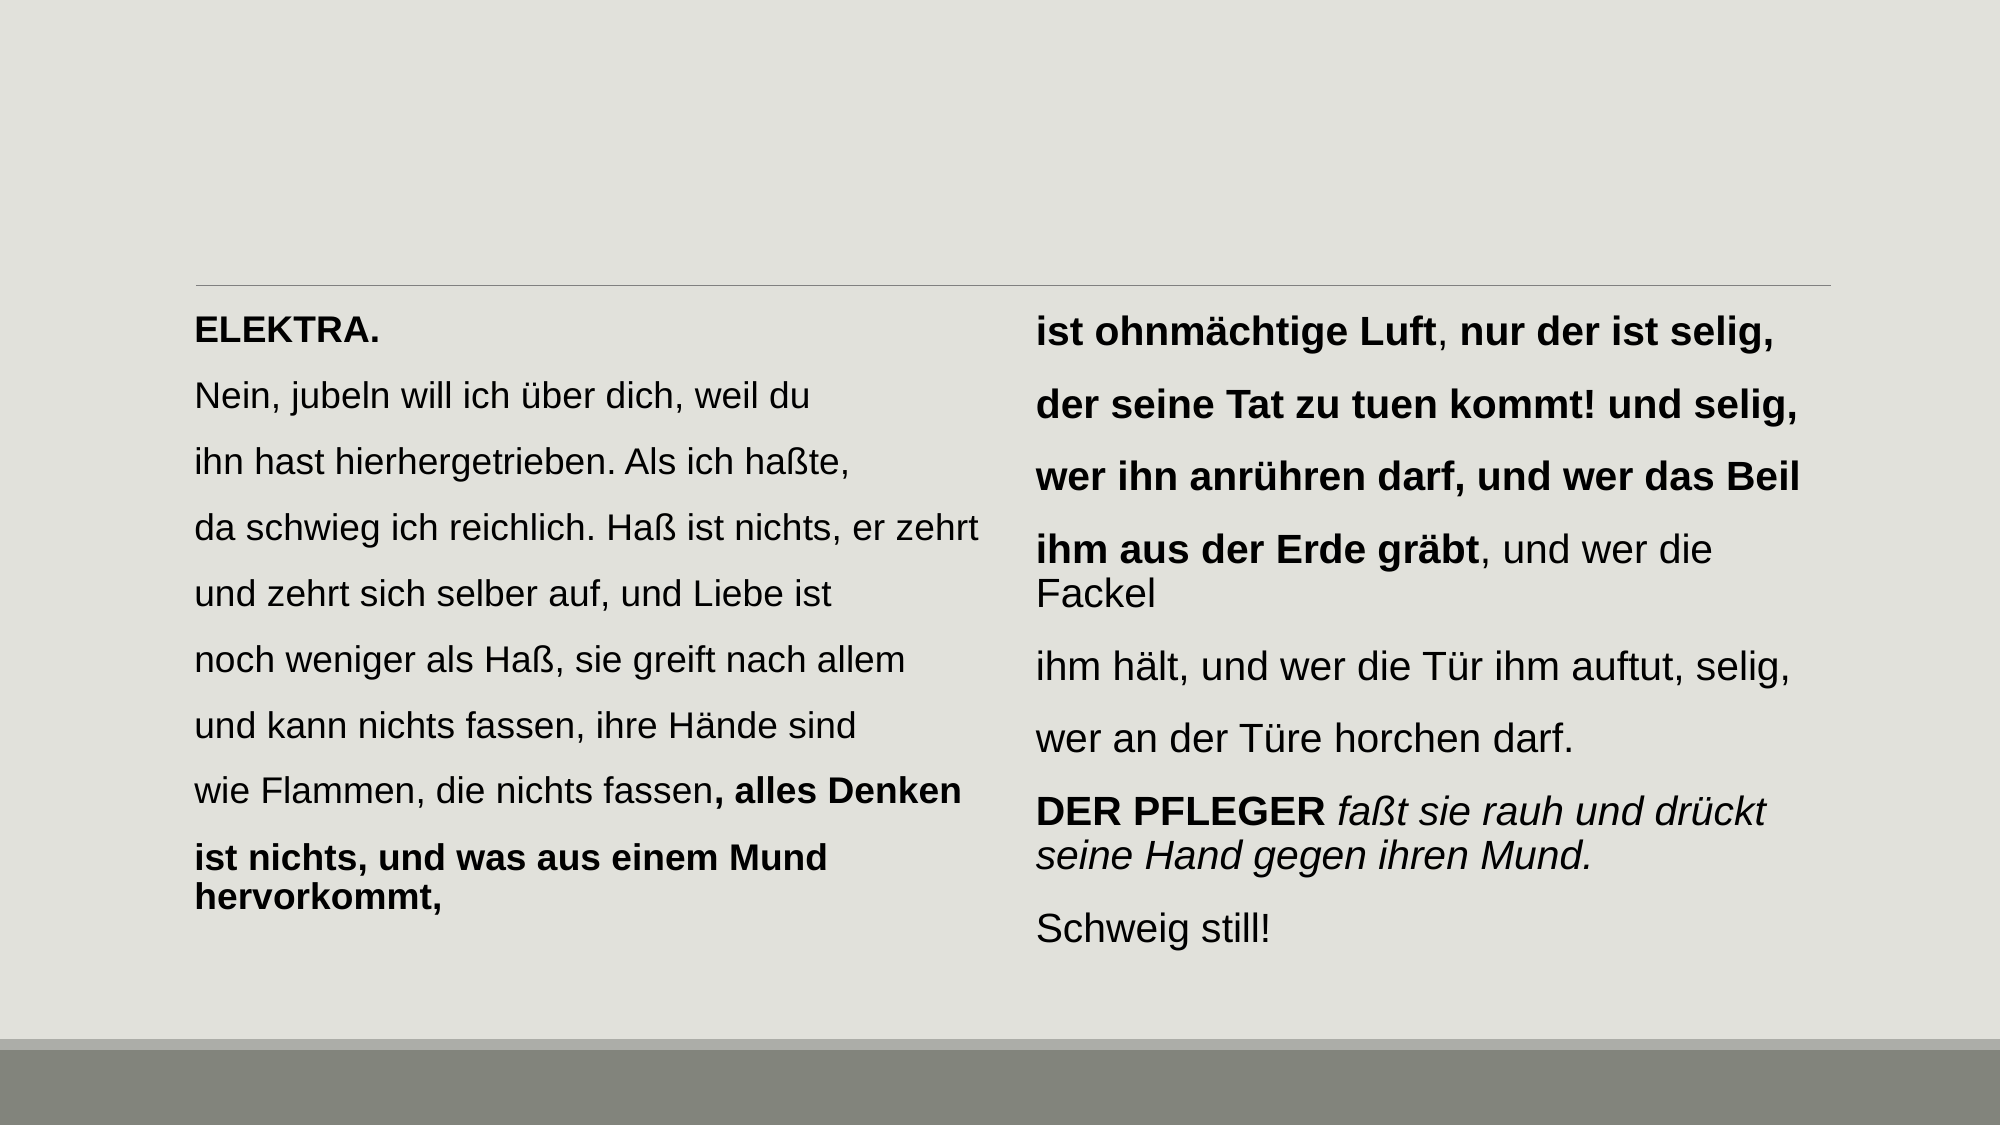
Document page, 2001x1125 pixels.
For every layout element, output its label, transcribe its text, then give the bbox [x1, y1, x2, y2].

list ist ohnmächtige Luft, nur der ist selig, der seine Tat zu tuen kommt! und selig, wer ihn anrühren darf, und wer das Beil ihm aus der Erde gräbt, und wer die Fackel ihm hält, und wer die Tür ihm auftut, selig, wer an der Türe horchen darf. DER PFLEGER faßt sie rauh und drückt seine Hand gegen ihren Mund. Schweig still! [1020, 302, 1830, 963]
list ELEKTRA. Nein, jubeln will ich über dich, weil du ihn hast hierhergetrieben. Als ich haßte, da schwieg ich reichlich. Haß ist nichts, er zehrt und zehrt sich selber auf, und Liebe ist noch weniger als Haß, sie greift nach allem und kann nichts fassen, ihre Hände sind wie Flammen, die nichts fassen, alles Denken ist nichts, und was aus einem Mund hervorkommt, [180, 302, 990, 963]
